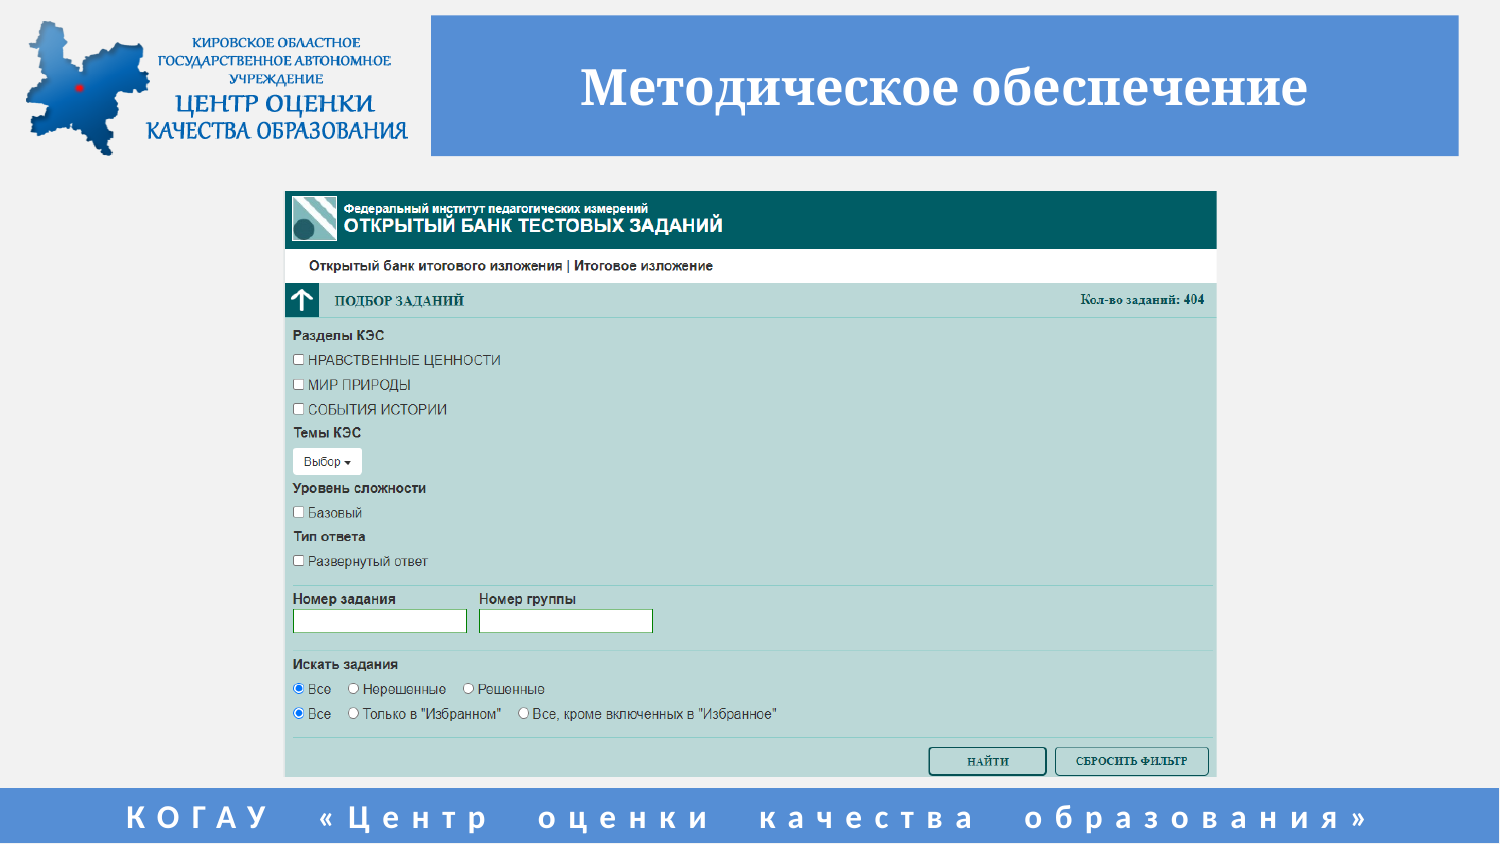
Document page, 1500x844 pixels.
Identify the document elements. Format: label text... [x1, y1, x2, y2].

picture [283, 190, 1217, 777]
picture [26, 21, 408, 156]
title Методическое обеспечение [431, 15, 1459, 157]
list [41, 173, 1459, 794]
